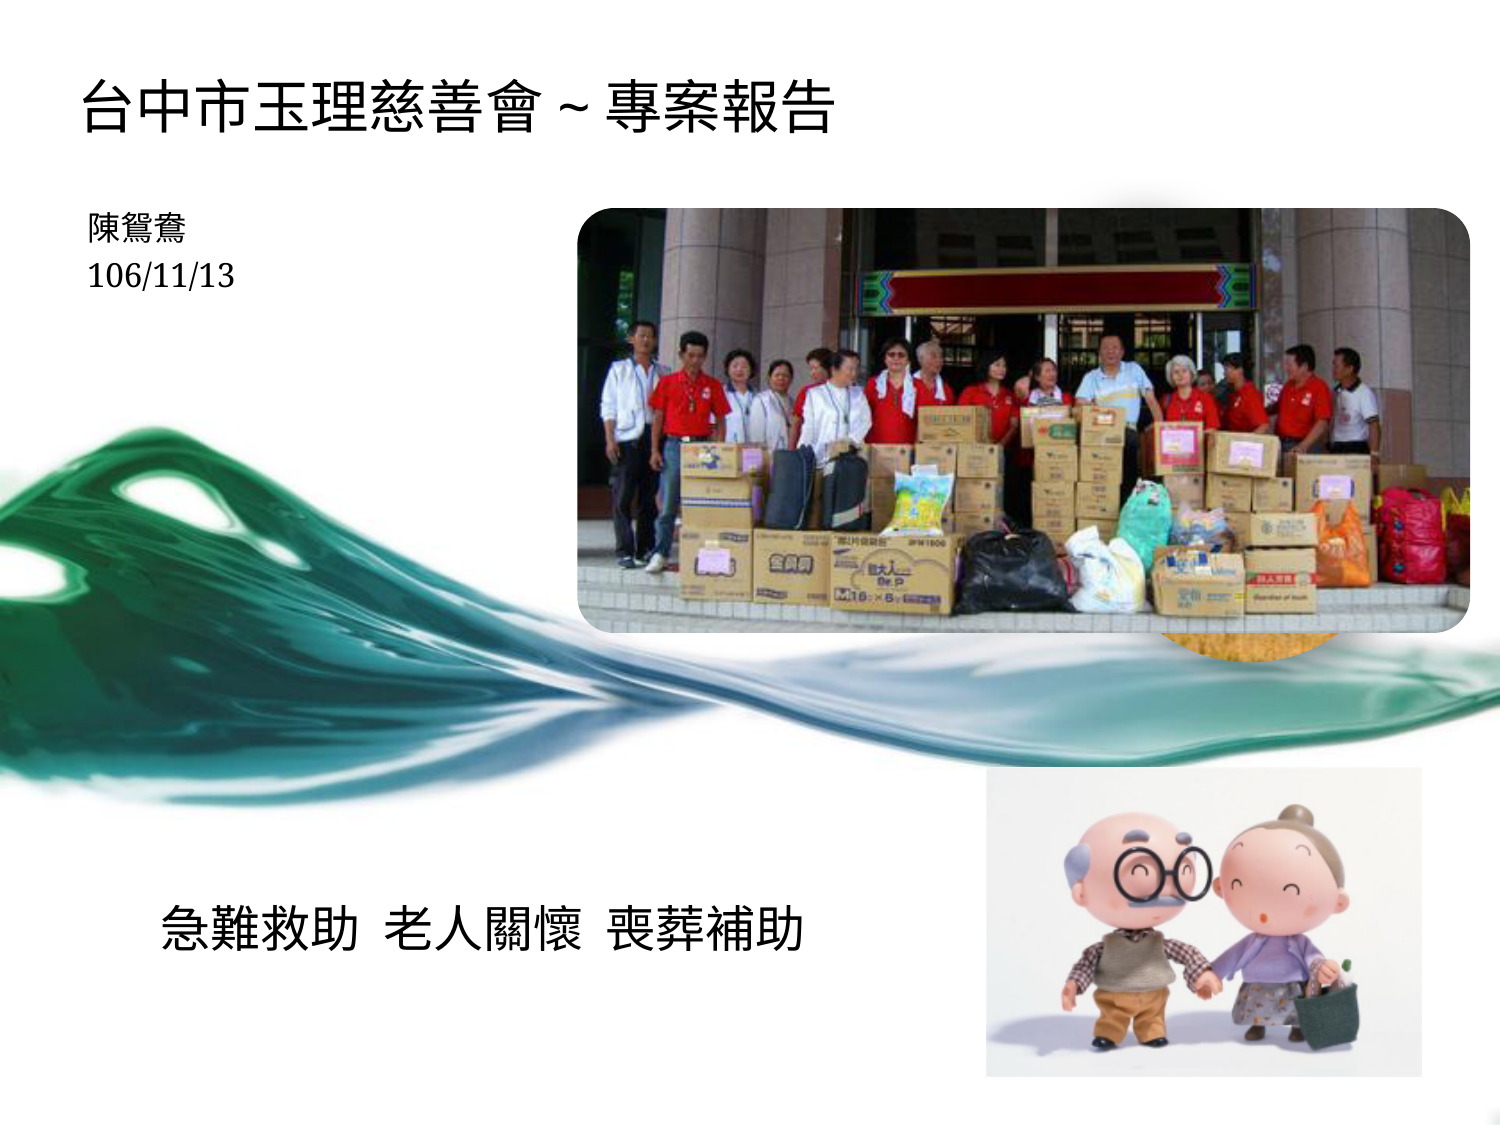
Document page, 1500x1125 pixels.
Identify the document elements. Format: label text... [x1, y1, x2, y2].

subtitle 陳鴛鴦 106/11/13 [72, 200, 938, 413]
title 台中市玉理慈善會~專案報告 [62, 62, 1338, 188]
text_box 急難救助 老人關懷 喪葬補助 [146, 890, 979, 966]
picture [0, 120, 1500, 1125]
